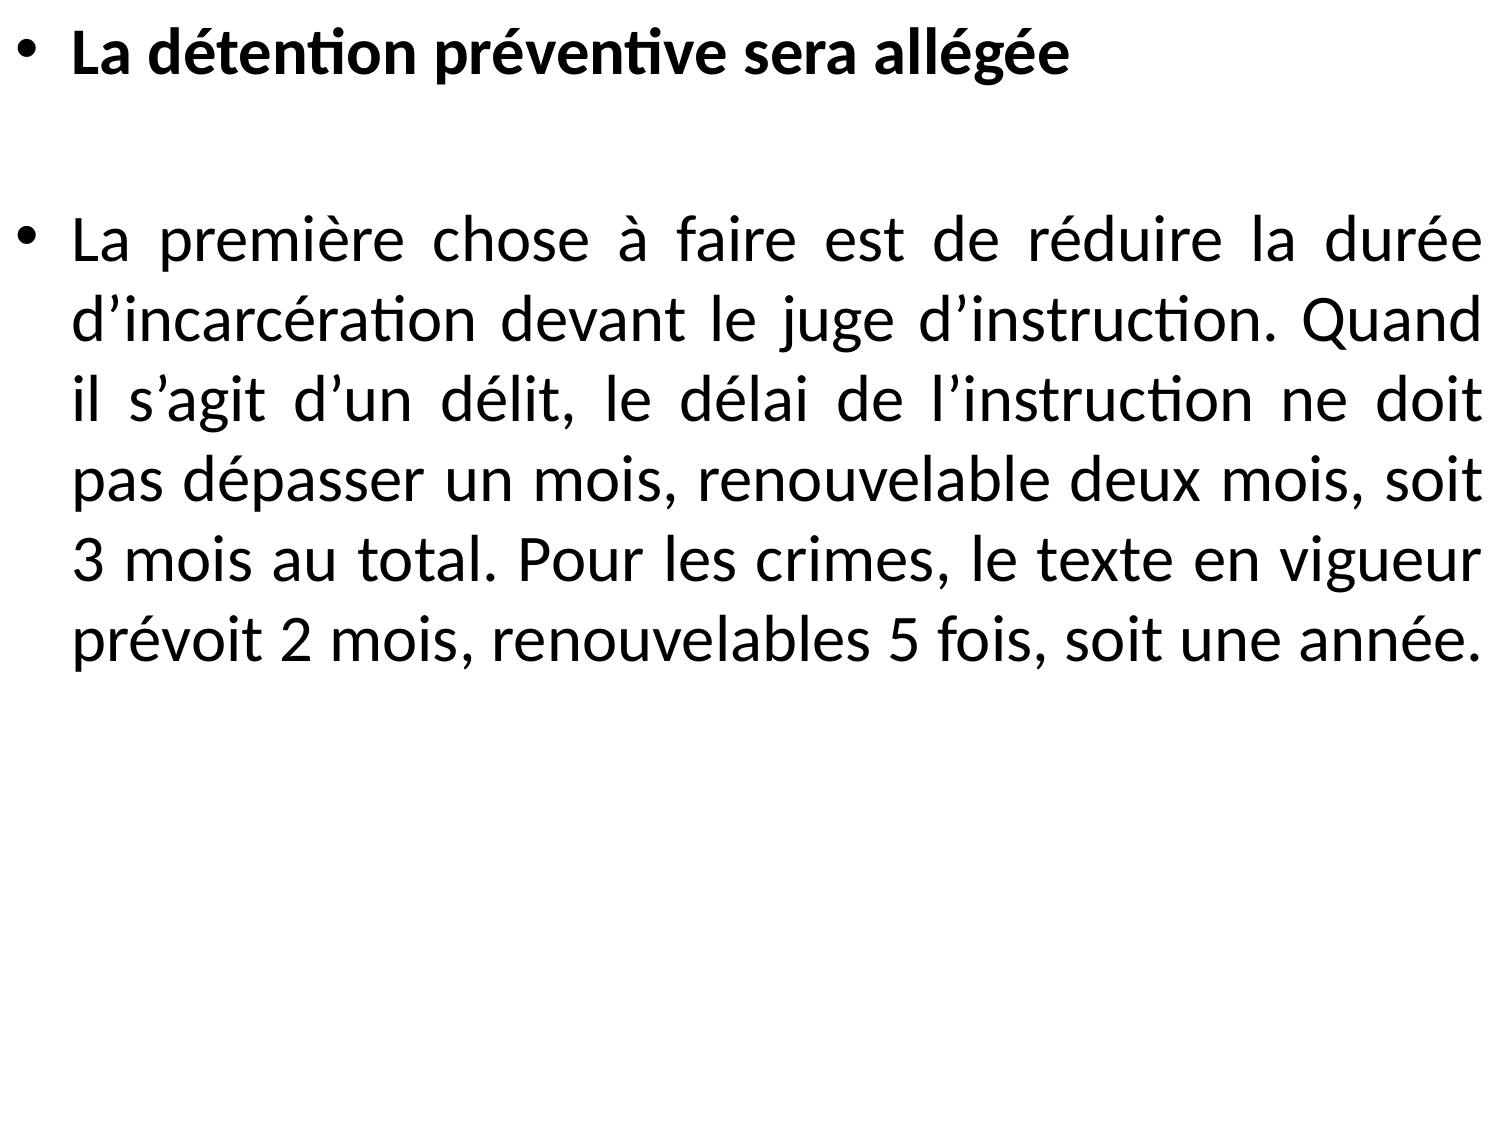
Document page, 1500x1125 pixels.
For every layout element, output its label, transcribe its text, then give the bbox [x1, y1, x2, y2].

list La détention préventive sera allégée La première chose à faire est de réduire la durée d’incarcération devant le juge d’instruction. Quand il s’agit d’un délit, le délai de l’instruction ne doit pas dépasser un mois, renouvelable deux mois, soit 3 mois au total. Pour les crimes, le texte en vigueur prévoit 2 mois, renouvelables 5 fois, soit une année. [0, 0, 1500, 1125]
